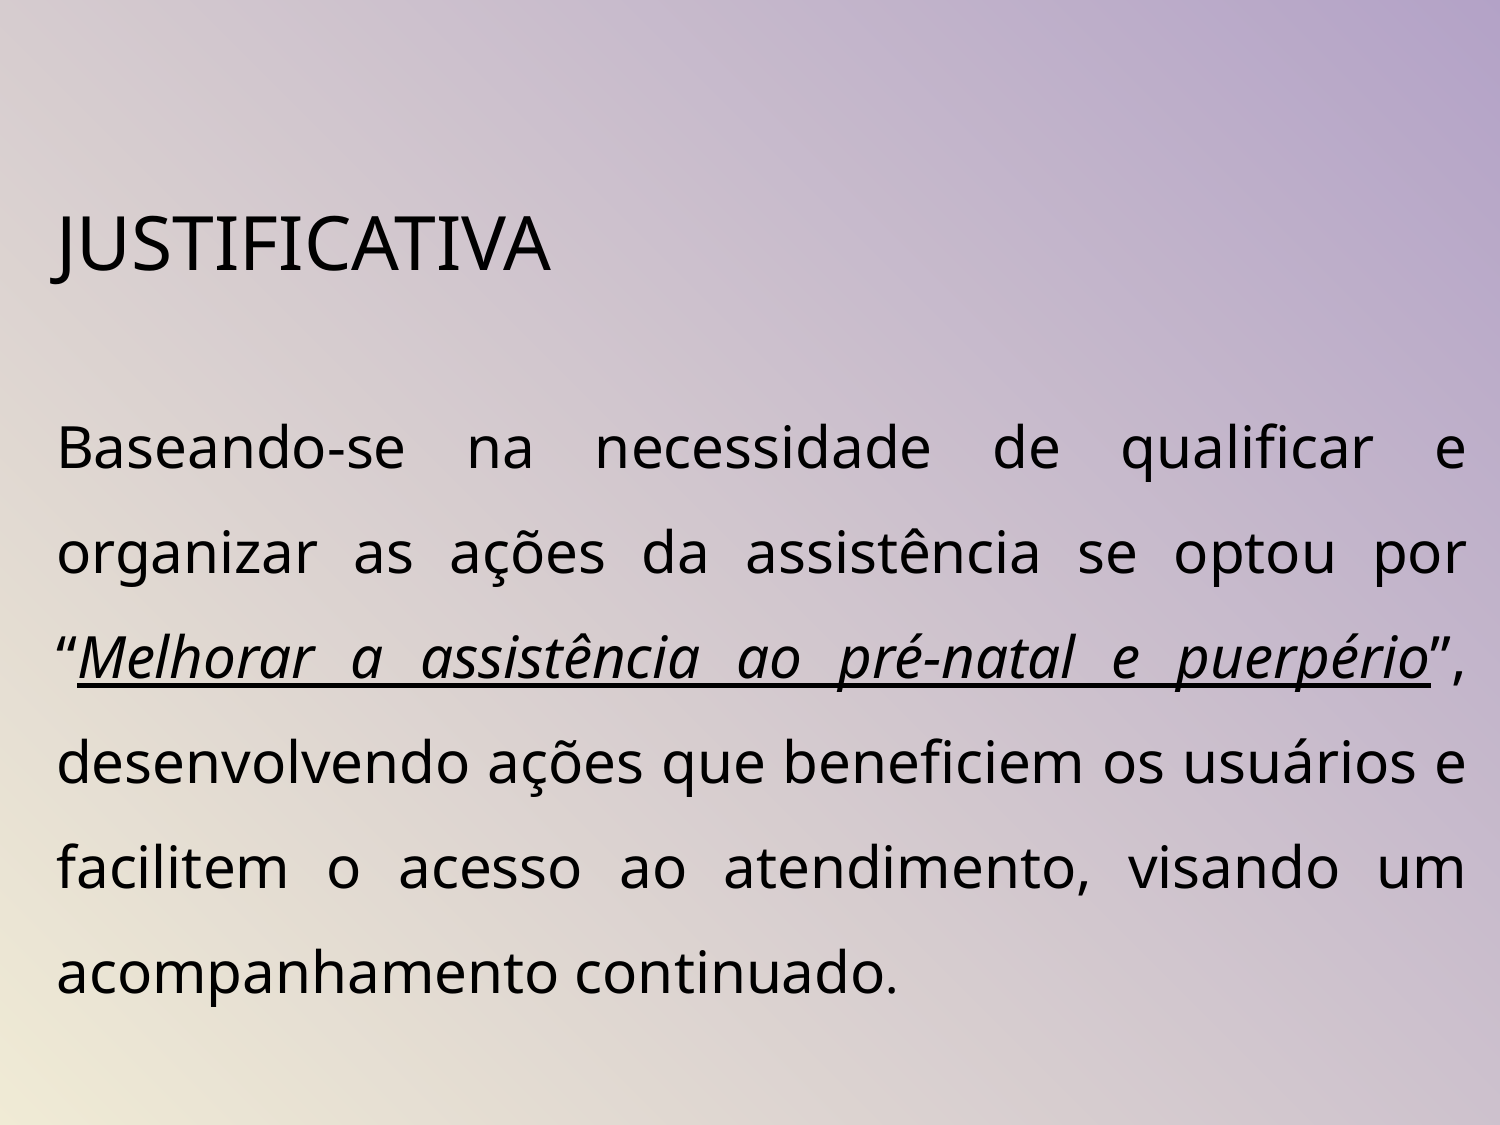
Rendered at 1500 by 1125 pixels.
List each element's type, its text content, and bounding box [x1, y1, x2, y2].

title JUSTIFICATIVA Baseando-se na necessidade de qualificar e organizar as ações da assistência se optou por “Melhorar a assistência ao pré-natal e puerpério”, desenvolvendo ações que beneficiem os usuários e facilitem o acesso ao atendimento, visando um acompanhamento continuado. [40, 30, 1483, 1125]
